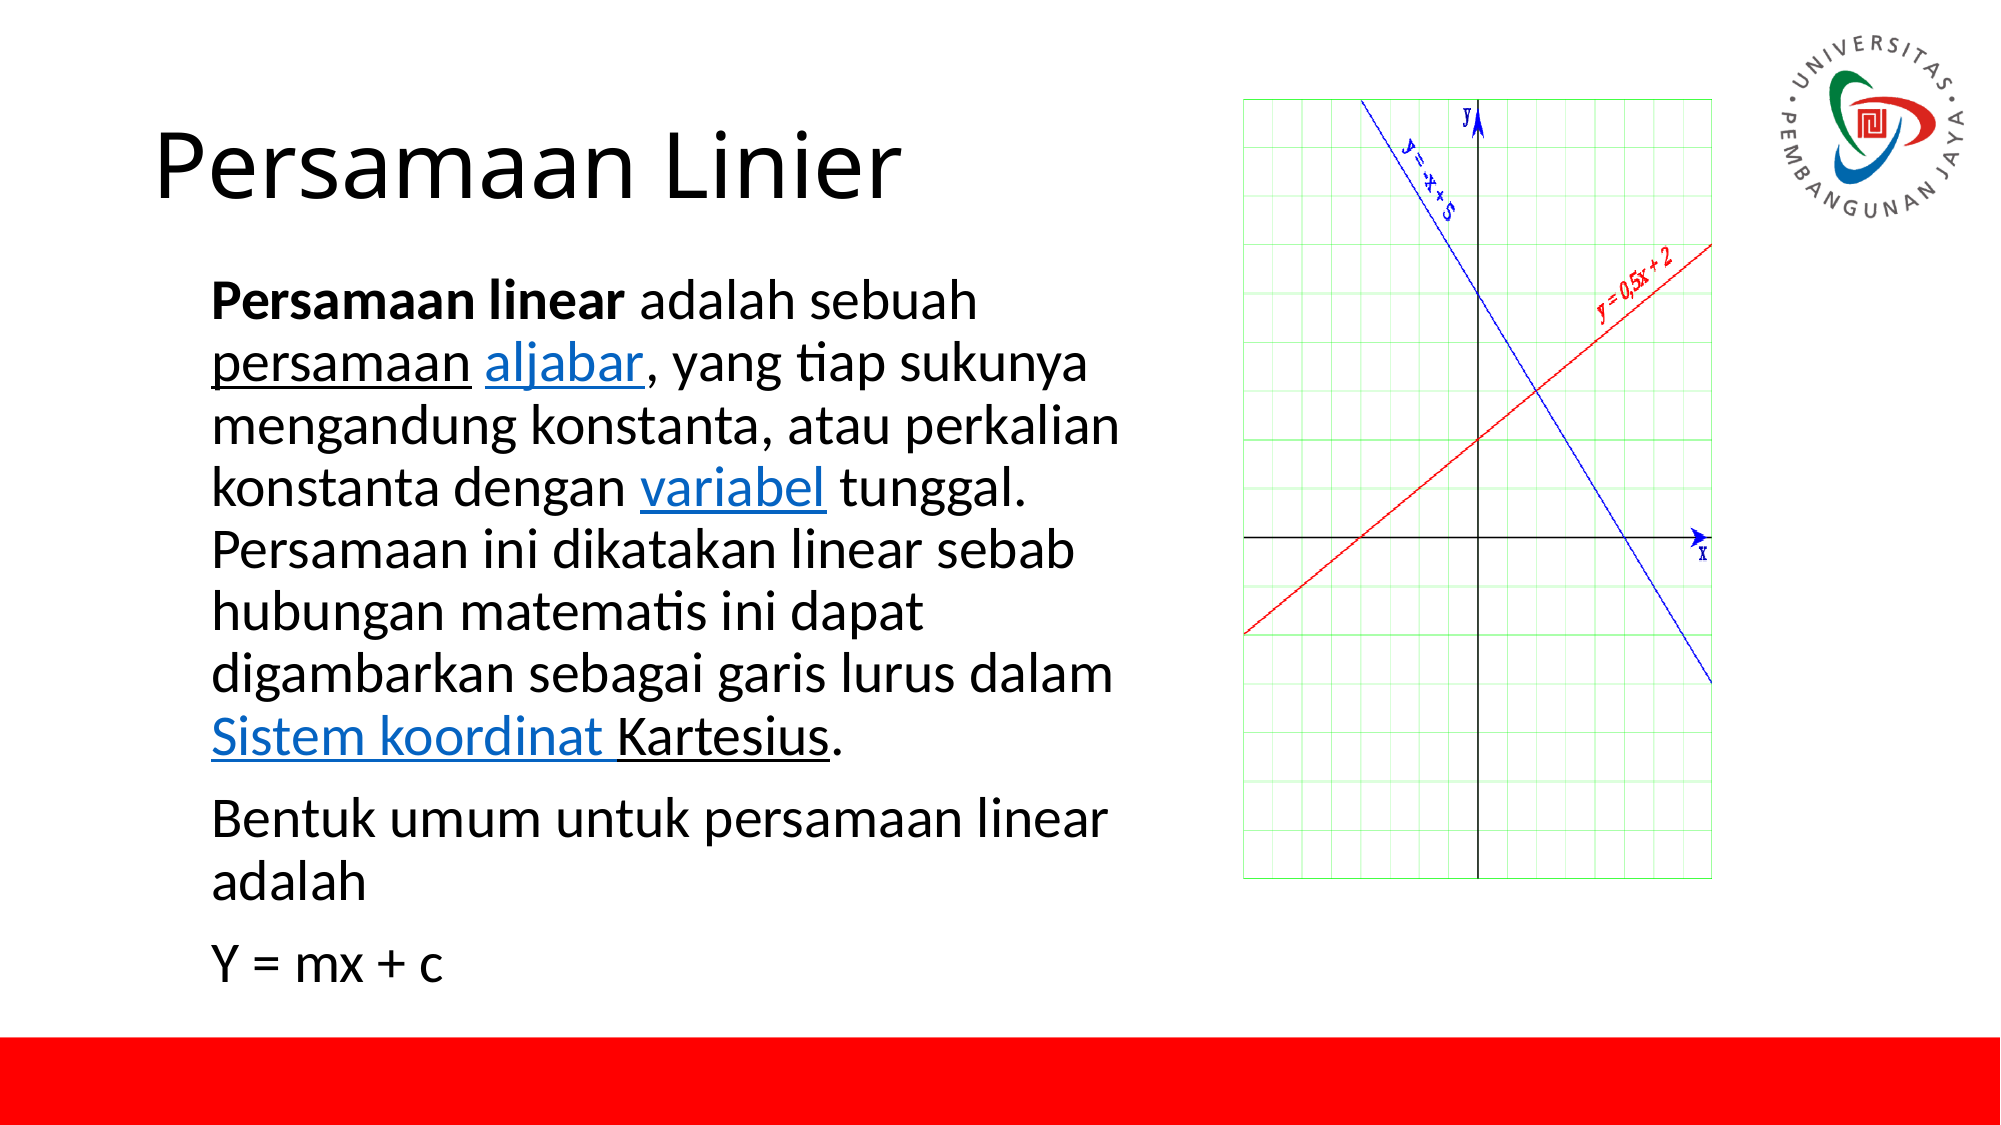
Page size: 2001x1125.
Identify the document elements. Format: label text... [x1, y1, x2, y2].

picture [1767, 20, 1976, 229]
title Persamaan Linier [137, 59, 1863, 278]
list Persamaan linear adalah sebuah persamaan aljabar, yang tiap sukunya mengandung konstanta, atau perkalian konstanta dengan variabel tunggal. Persamaan ini dikatakan linear sebab hubungan matematis ini dapat digambarkan sebagai garis lurus dalam Sistem koordinat Kartesius. Bentuk umum untuk persamaan linear adalah Y = mx + c [196, 262, 1143, 1005]
picture [1240, 99, 1720, 886]
